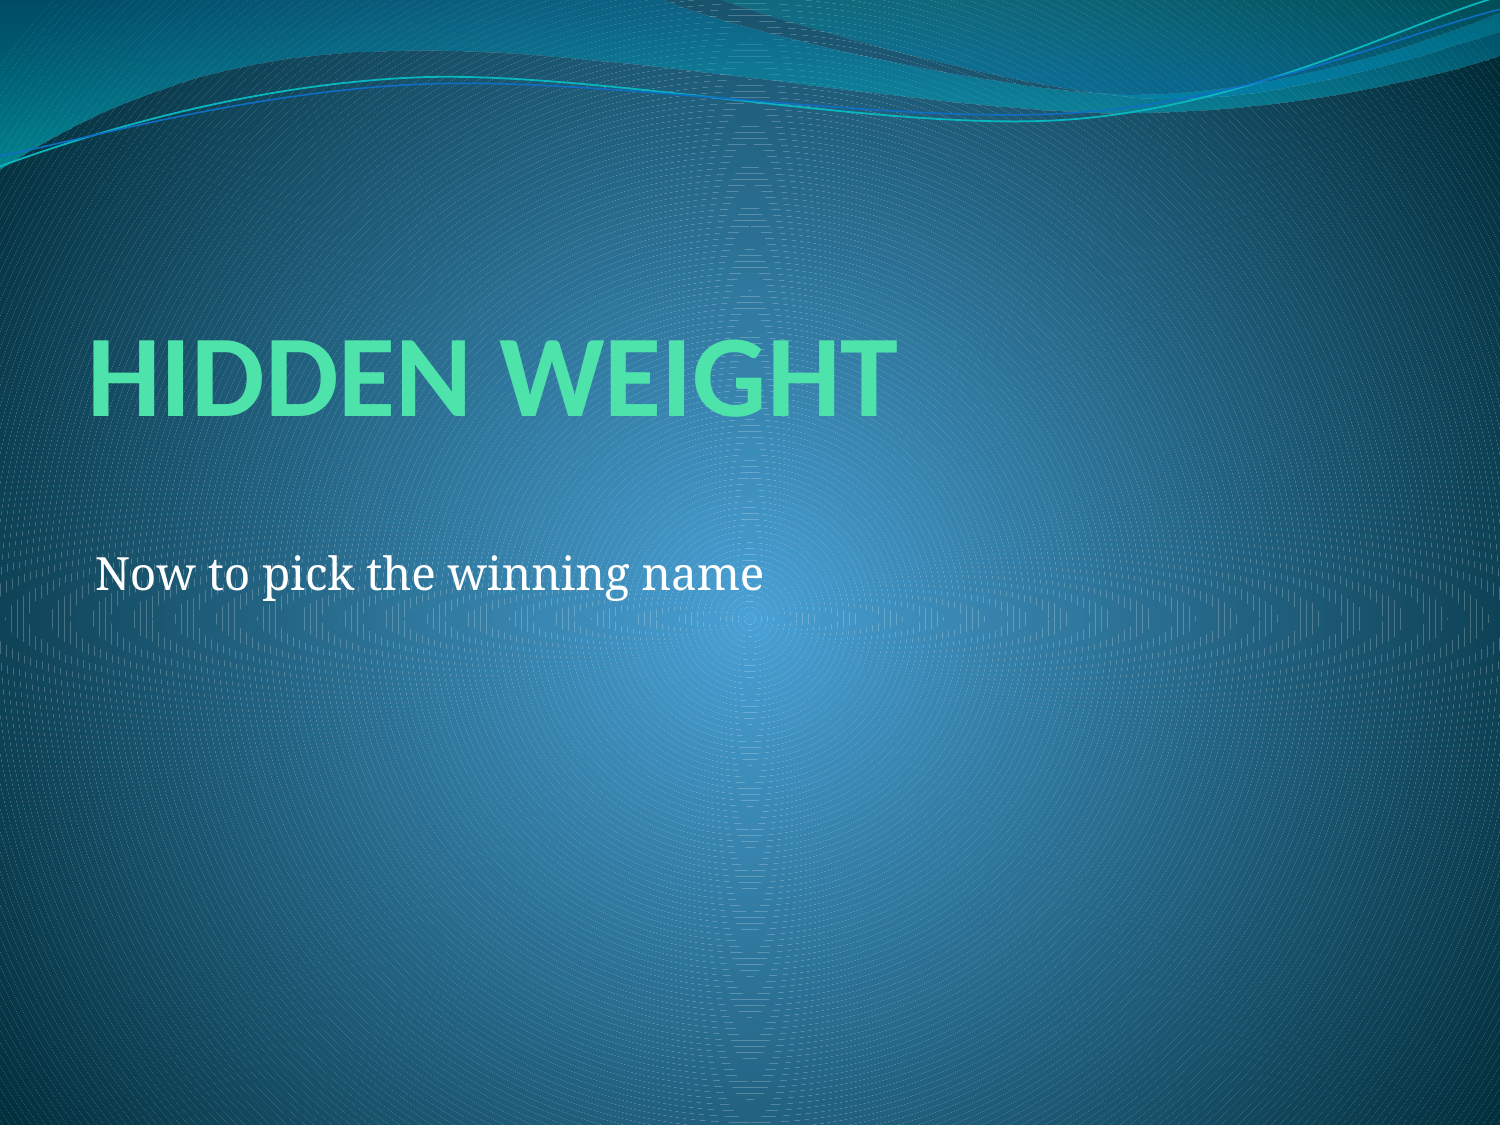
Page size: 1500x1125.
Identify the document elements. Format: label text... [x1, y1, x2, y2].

list Now to pick the winning name [87, 537, 1363, 786]
title HIDDEN WEIGHT [86, 216, 1362, 440]
